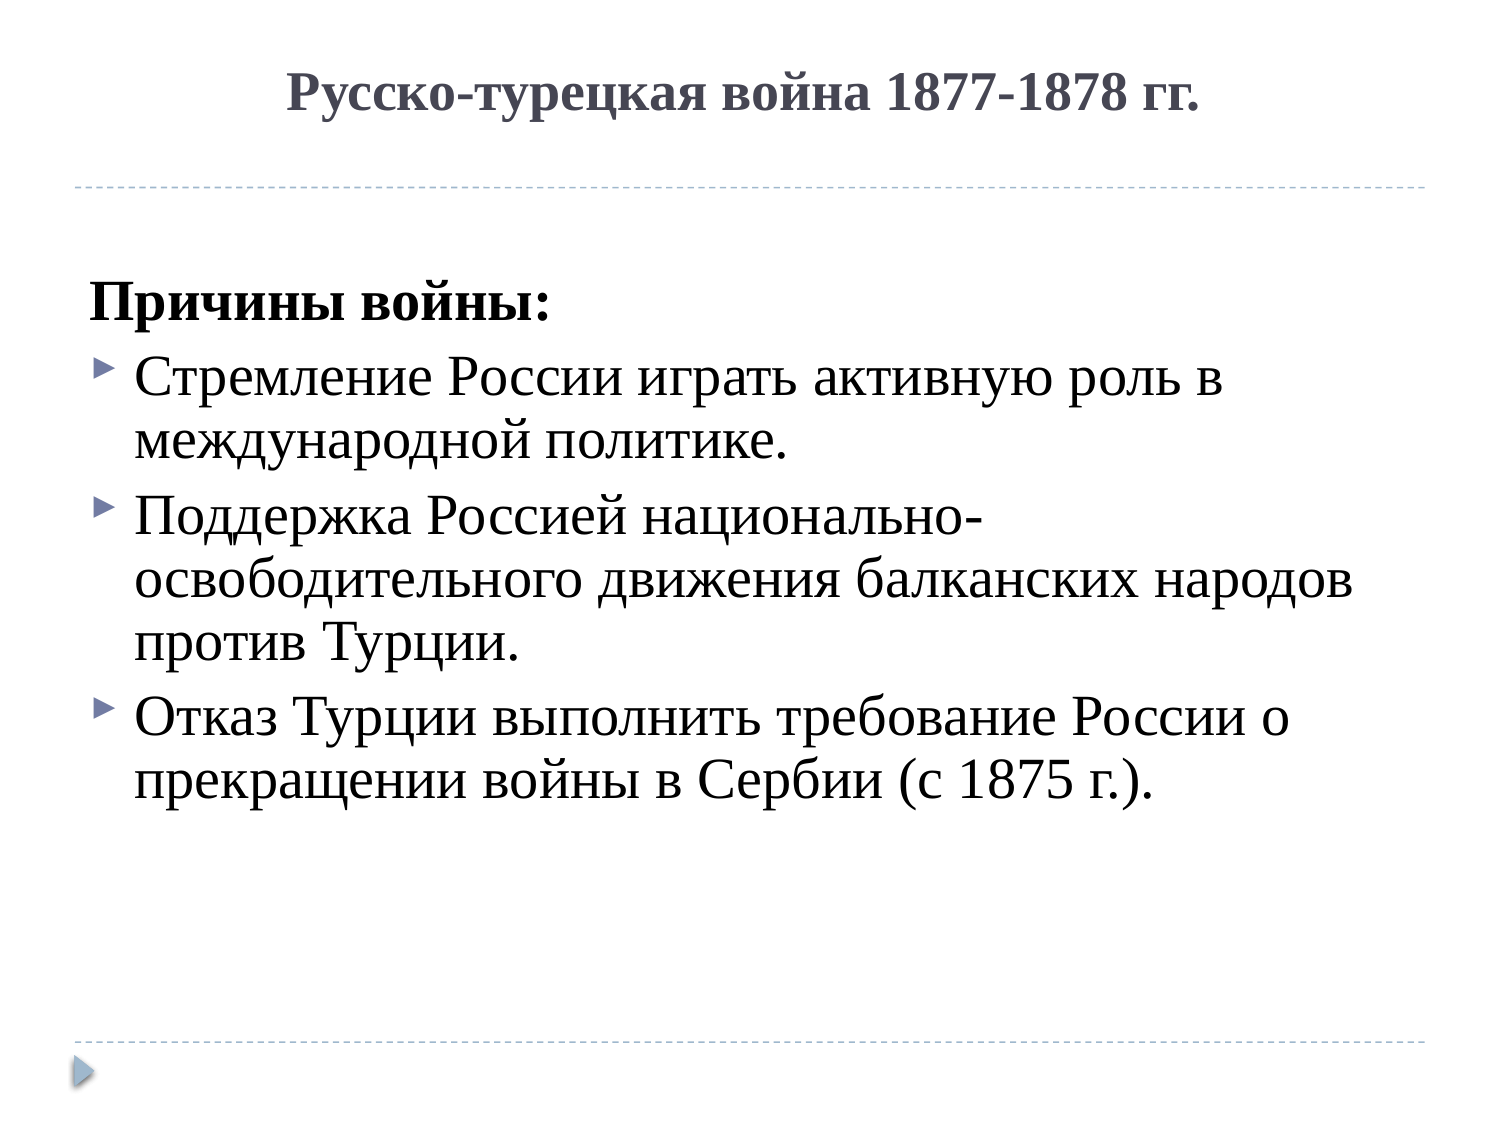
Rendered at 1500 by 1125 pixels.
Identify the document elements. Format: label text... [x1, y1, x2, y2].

text_box Причины войны: Стремление России играть активную роль в международной политике. Поддержка Россией национально-освободительного движения балканских народов против Турции. Отказ Турции выполнить требование России о прекращении войны в Сербии (с 1875 г.). [75, 262, 1418, 1008]
text_box Русско-турецкая война 1877-1878 гг. [23, 45, 1465, 129]
